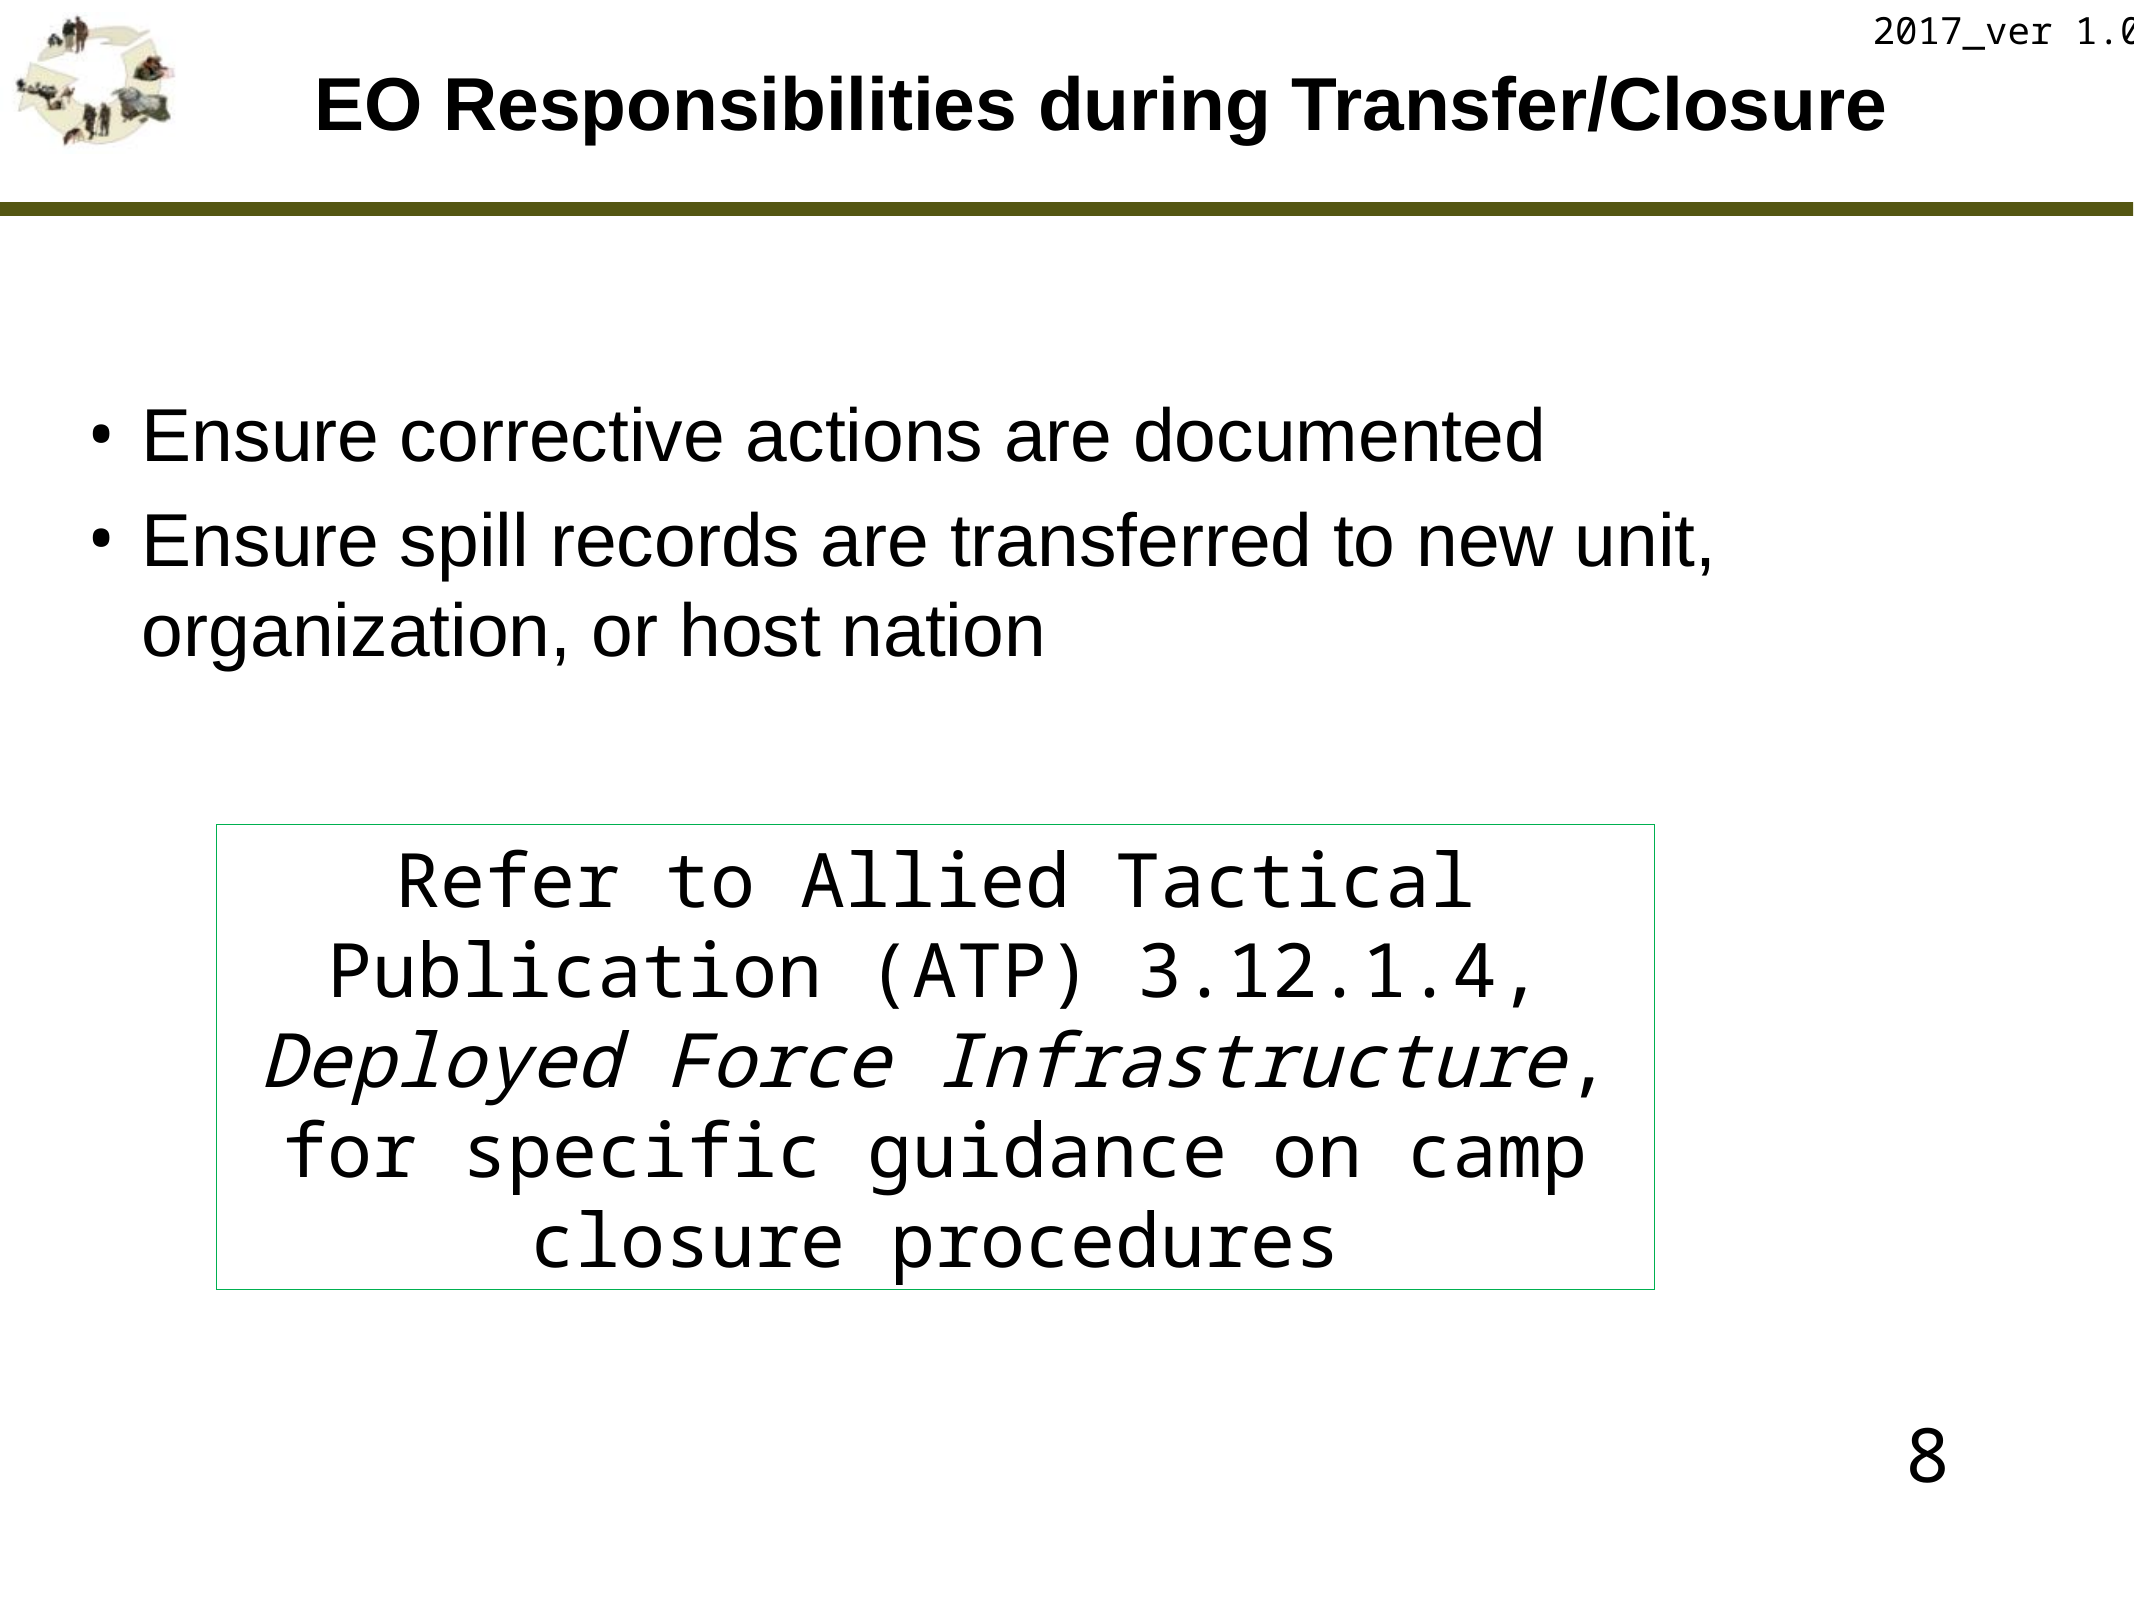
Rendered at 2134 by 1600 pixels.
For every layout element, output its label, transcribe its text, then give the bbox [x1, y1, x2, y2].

text_box Refer to Allied Tactical Publication (ATP) 3.12.1.4, Deployed Force Infrastructure, for specific guidance on camp closure procedures [216, 824, 1655, 1290]
list Ensure corrective actions are documented Ensure spill records are transferred to new unit, organization, or host nation [66, 375, 2050, 1431]
title EO Responsibilities during Transfer/Closure [141, 12, 2062, 280]
picture [0, 12, 141, 154]
text_box 2017_ver 1.0 [1857, 0, 2134, 60]
